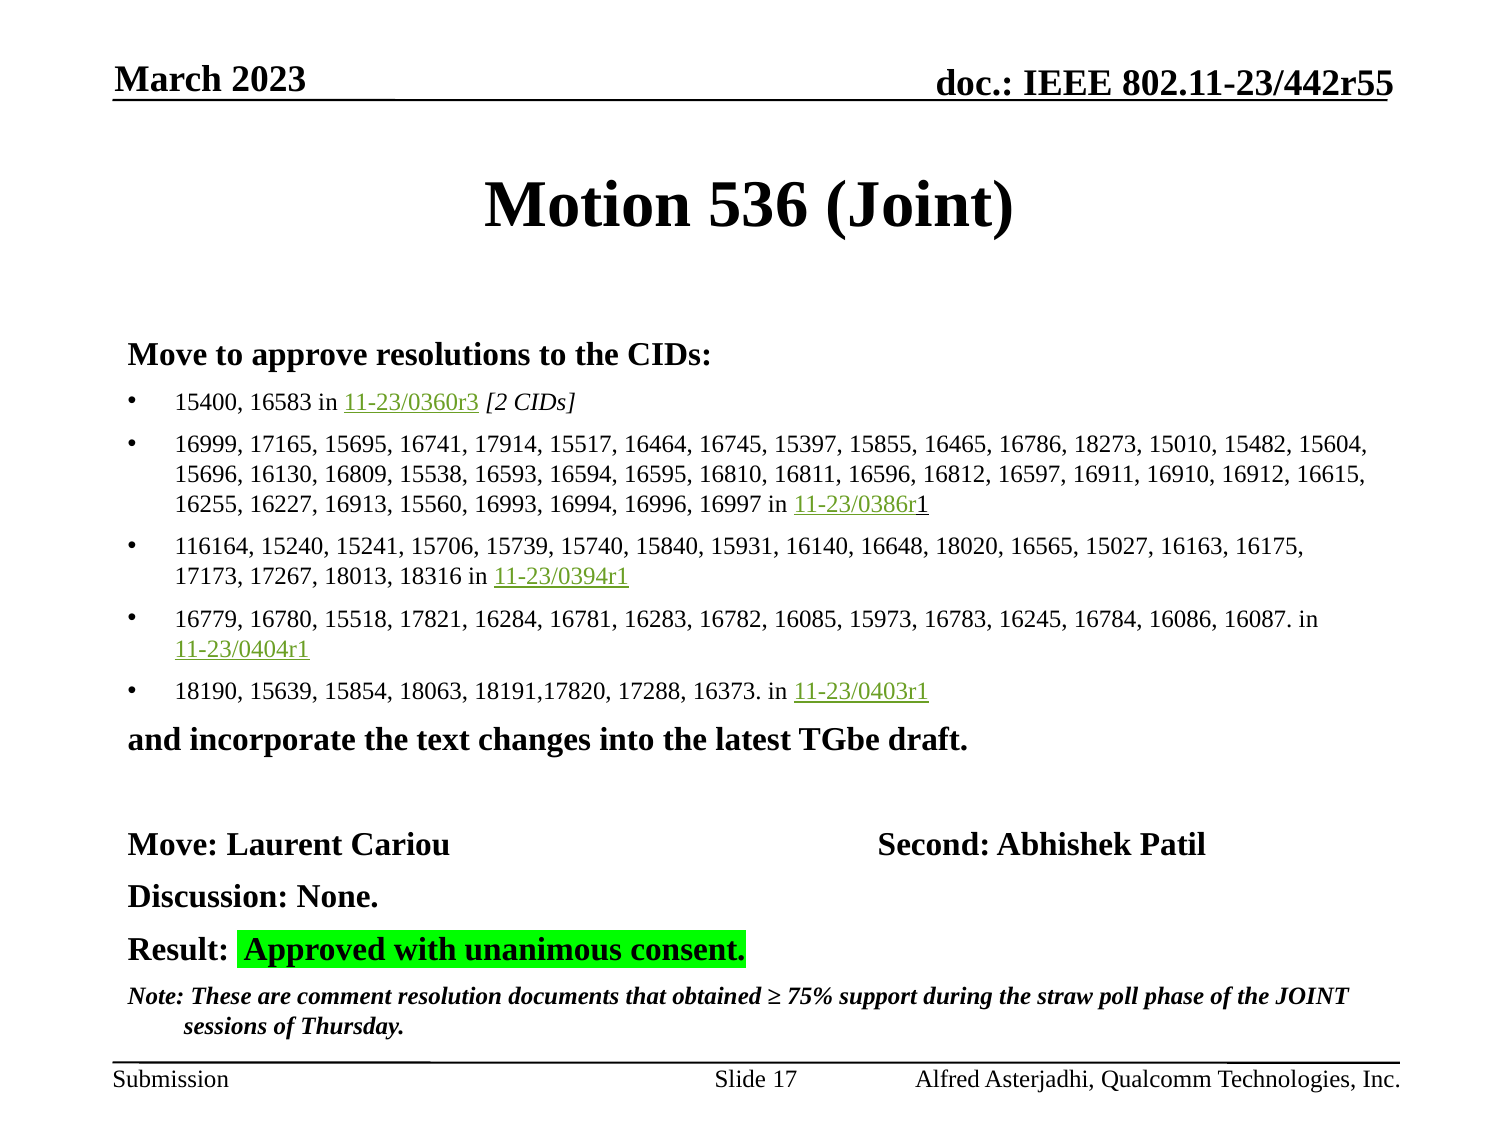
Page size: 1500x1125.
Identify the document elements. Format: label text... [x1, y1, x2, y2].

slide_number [114, 54, 423, 100]
slide_number Slide 17 [712, 1061, 800, 1123]
list Move to approve resolutions to the CIDs: 15400, 16583 in 11-23/0360r3 [2 CIDs] 16999, 17165, 15695, 16741, 17914, 15517, 16464, 16745, 15397, 15855, 16465, 16786, 18273, 15010, 15482, 15604, 15696, 16130, 16809, 15538, 16593, 16594, 16595, 16810, 16811, 16596, 16812, 16597, 16911, 16910, 16912, 16615, 16255, 16227, 16913, 15560, 16993, 16994, 16996, 16997 in 11-23/0386r1 116164, 15240, 15241, 15706, 15739, 15740, 15840, 15931, 16140, 16648, 18020, 16565, 15027, 16163, 16175, 17173, 17267, 18013, 18316 in 11-23/0394r1 16779, 16780, 15518, 17821, 16284, 16781, 16283, 16782, 16085, 15973, 16783, 16245, 16784, 16086, 16087. in 11-23/0404r1 18190, 15639, 15854, 18063, 18191,17820, 17288, 16373. in 11-23/0403r1 and incorporate the text changes into the latest TGbe draft. Move: Laurent Cariou Second: Abhishek Patil Discussion: None. Result: Approved with unanimous consent. Note: These are comment resolution documents that obtained ≥ 75% support during the straw poll phase of the JOINT sessions of Thursday. [112, 324, 1388, 1063]
footer Alfred Asterjadhi, Qualcomm Technologies, Inc. [878, 1061, 1402, 1093]
title Motion 536 (Joint) [112, 112, 1388, 288]
